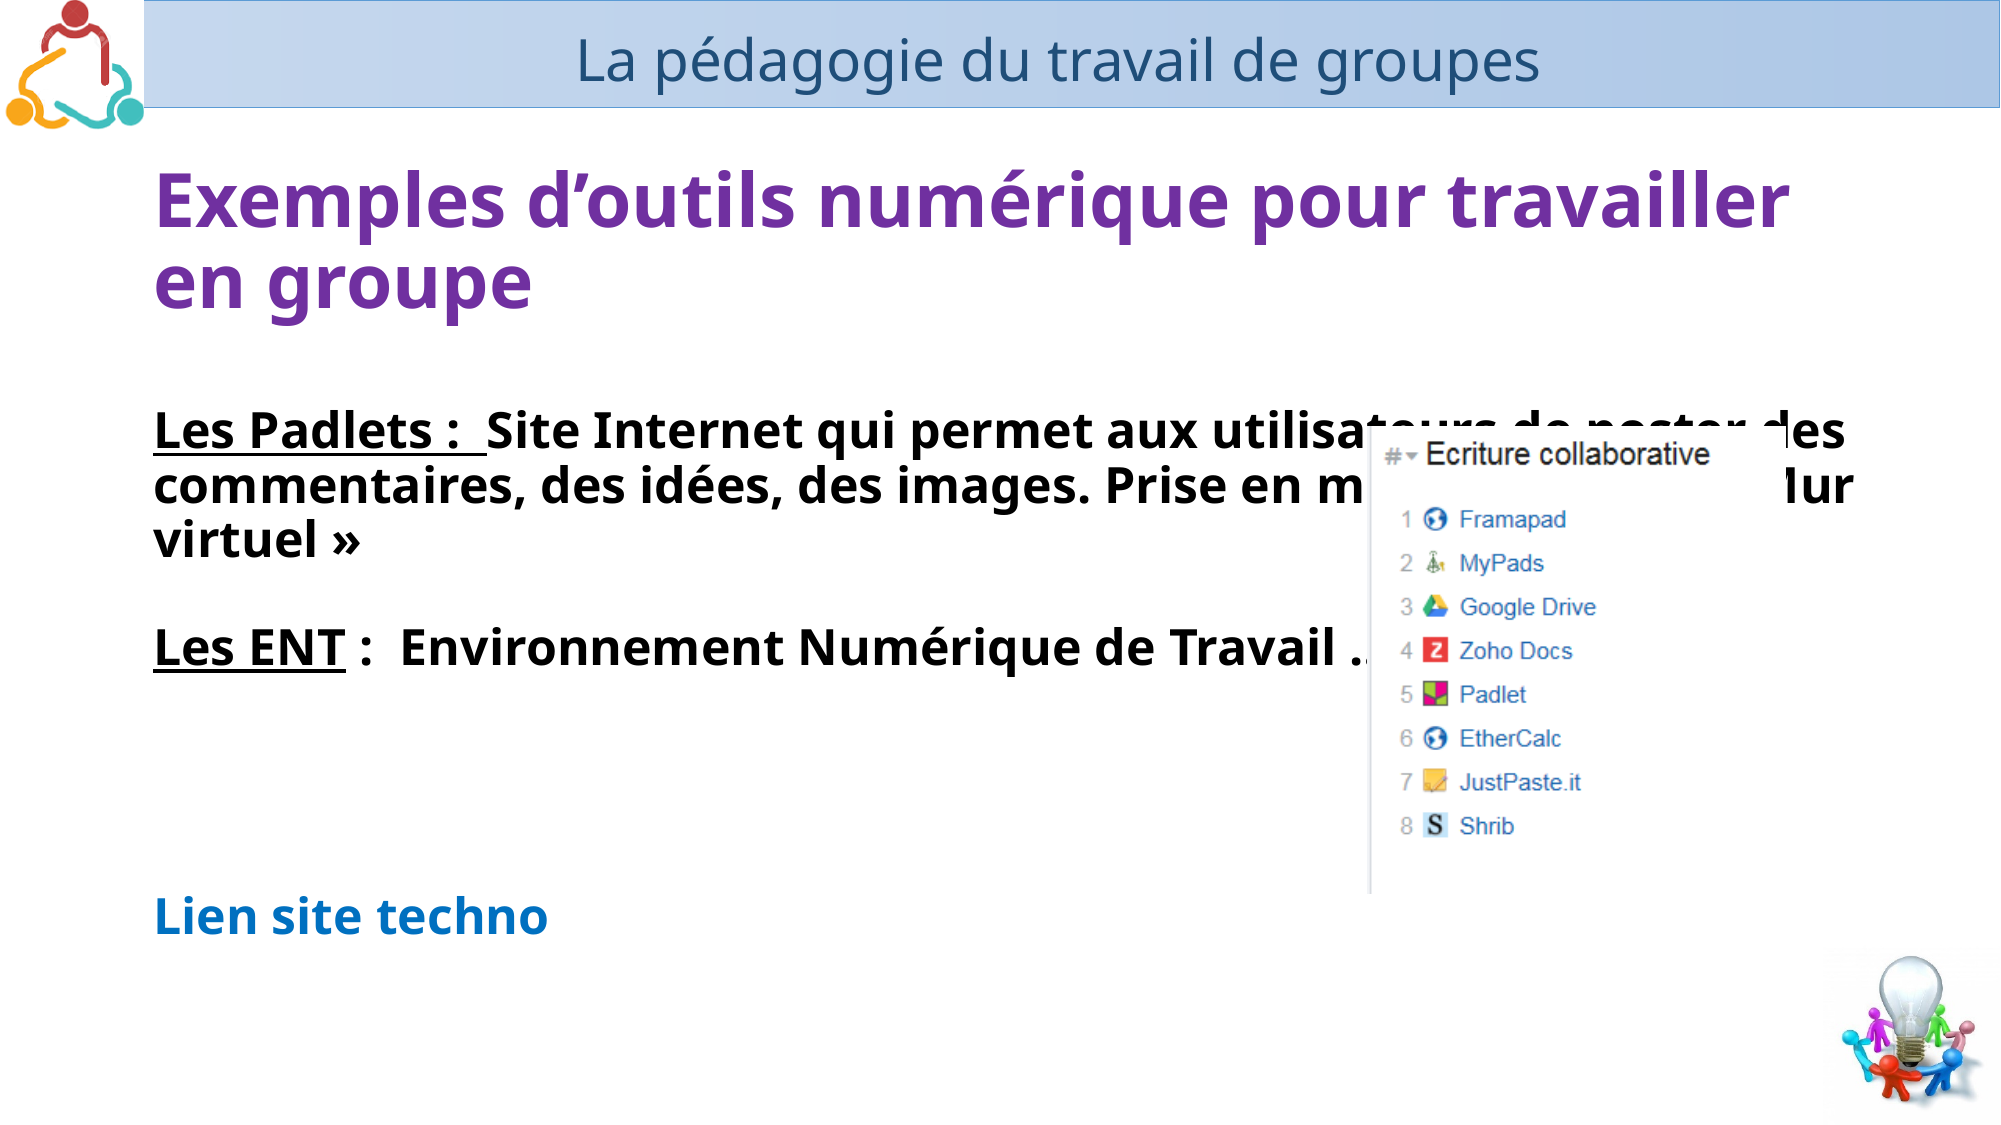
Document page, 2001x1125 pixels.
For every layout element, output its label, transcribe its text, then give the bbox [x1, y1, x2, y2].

picture [0, 0, 144, 130]
text_box Exemples d’outils numérique pour travailler en groupe Les Padlets : Site Internet qui permet aux utilisateurs de poster des commentaires, des idées, des images. Prise en main intuitive : « Mur virtuel » Les ENT : Environnement Numérique de Travail … Lien site techno [138, 155, 1884, 974]
picture [1367, 426, 1786, 894]
picture [1823, 945, 2000, 1125]
text_box [216, 284, 1614, 949]
